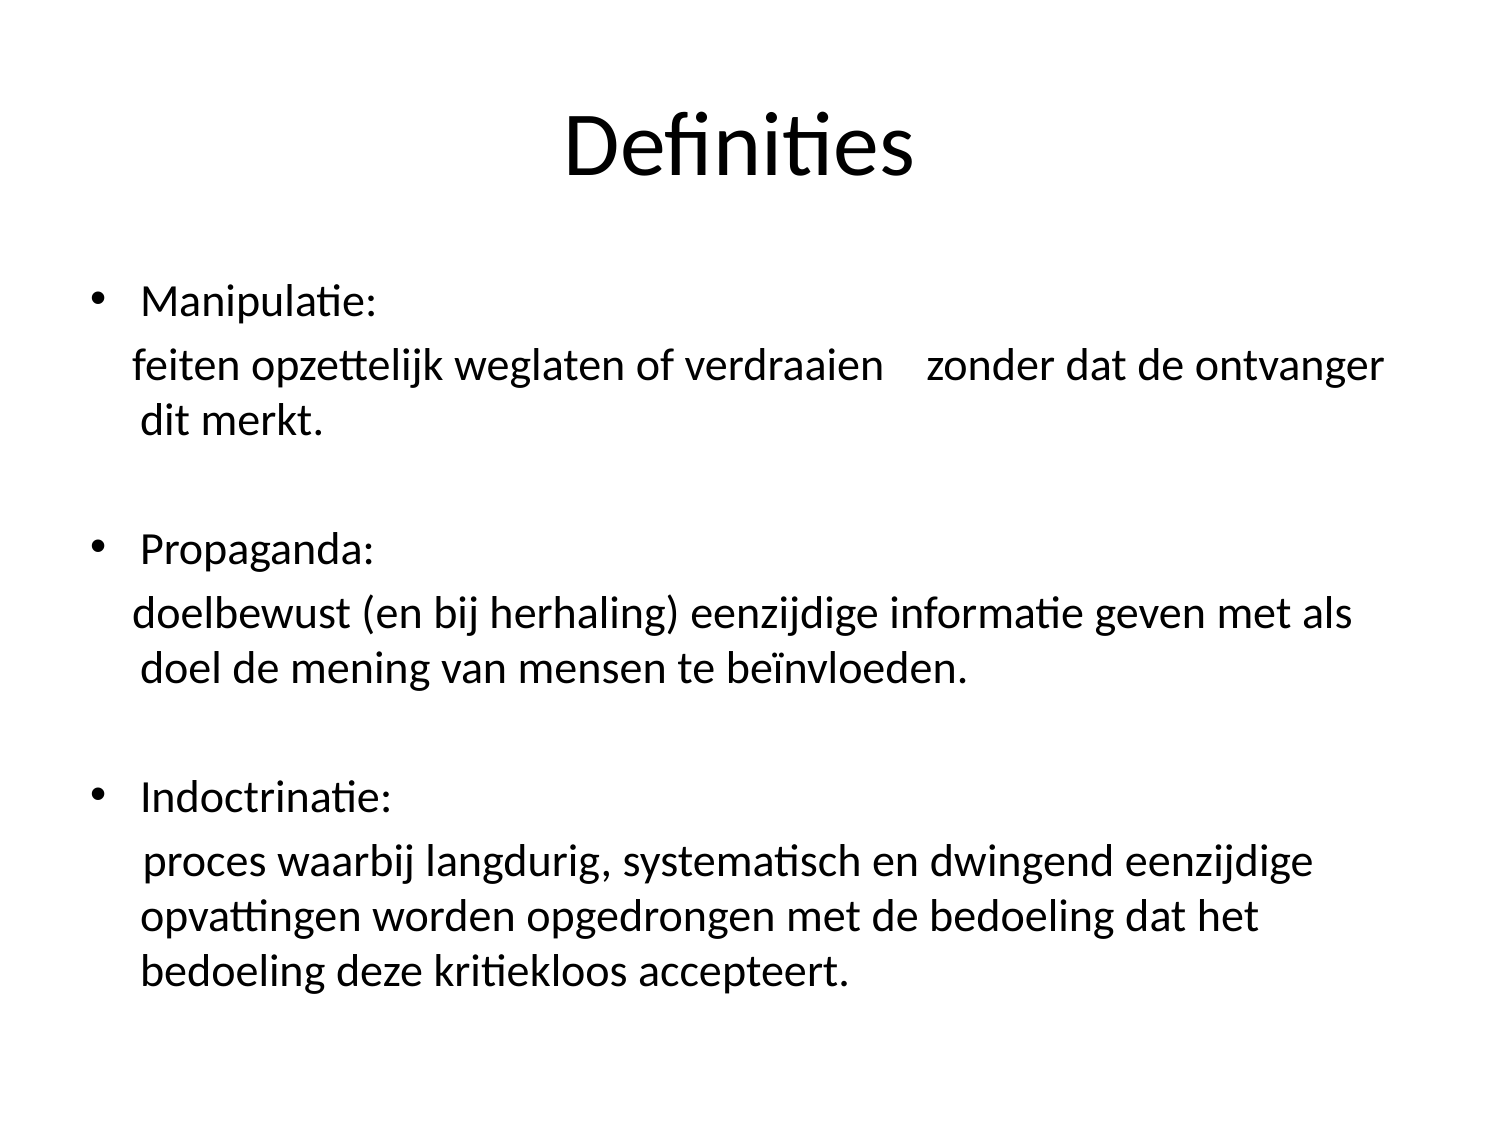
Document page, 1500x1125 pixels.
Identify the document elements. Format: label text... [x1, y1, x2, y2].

list Manipulatie: feiten opzettelijk weglaten of verdraaien zonder dat de ontvanger dit merkt. Propaganda: doelbewust (en bij herhaling) eenzijdige informatie geven met als doel de mening van mensen te beïnvloeden. Indoctrinatie: proces waarbij langdurig, systematisch en dwingend eenzijdige opvattingen worden opgedrongen met de bedoeling dat het bedoeling deze kritiekloos accepteert. [75, 262, 1425, 1005]
title Definities [75, 45, 1425, 233]
